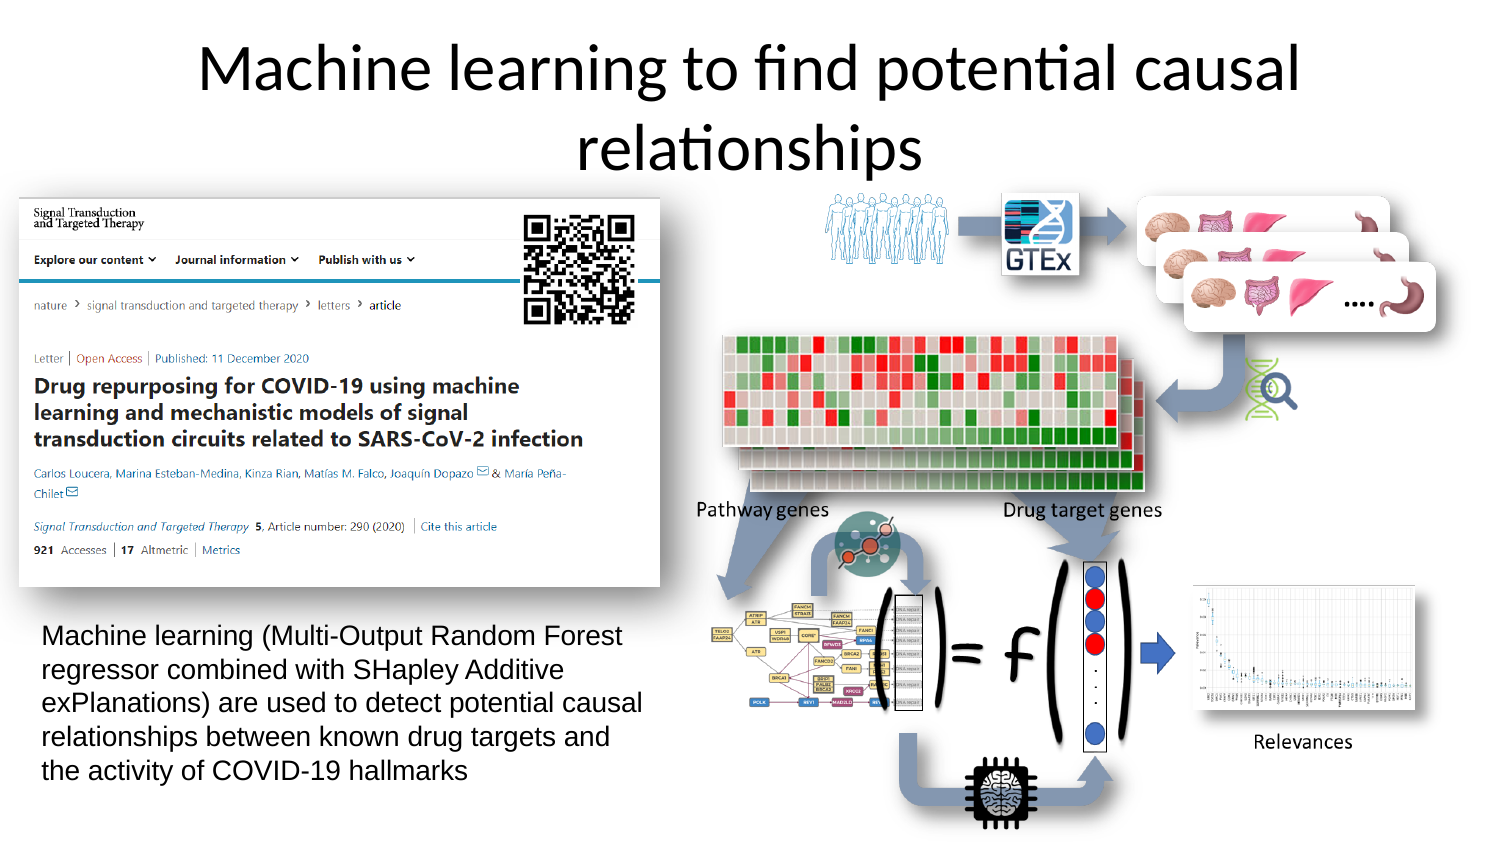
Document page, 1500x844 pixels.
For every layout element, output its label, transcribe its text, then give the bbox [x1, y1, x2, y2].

picture [18, 197, 661, 587]
picture [682, 174, 1474, 844]
title Machine learning to find potential causal relationships [75, 33, 1425, 175]
text_box Machine learning (Multi-Output Random Forest regressor combined with SHapley Additive exPlanations) are used to detect potential causal relationships between known drug targets and the activity of COVID-19 hallmarks [26, 623, 664, 794]
